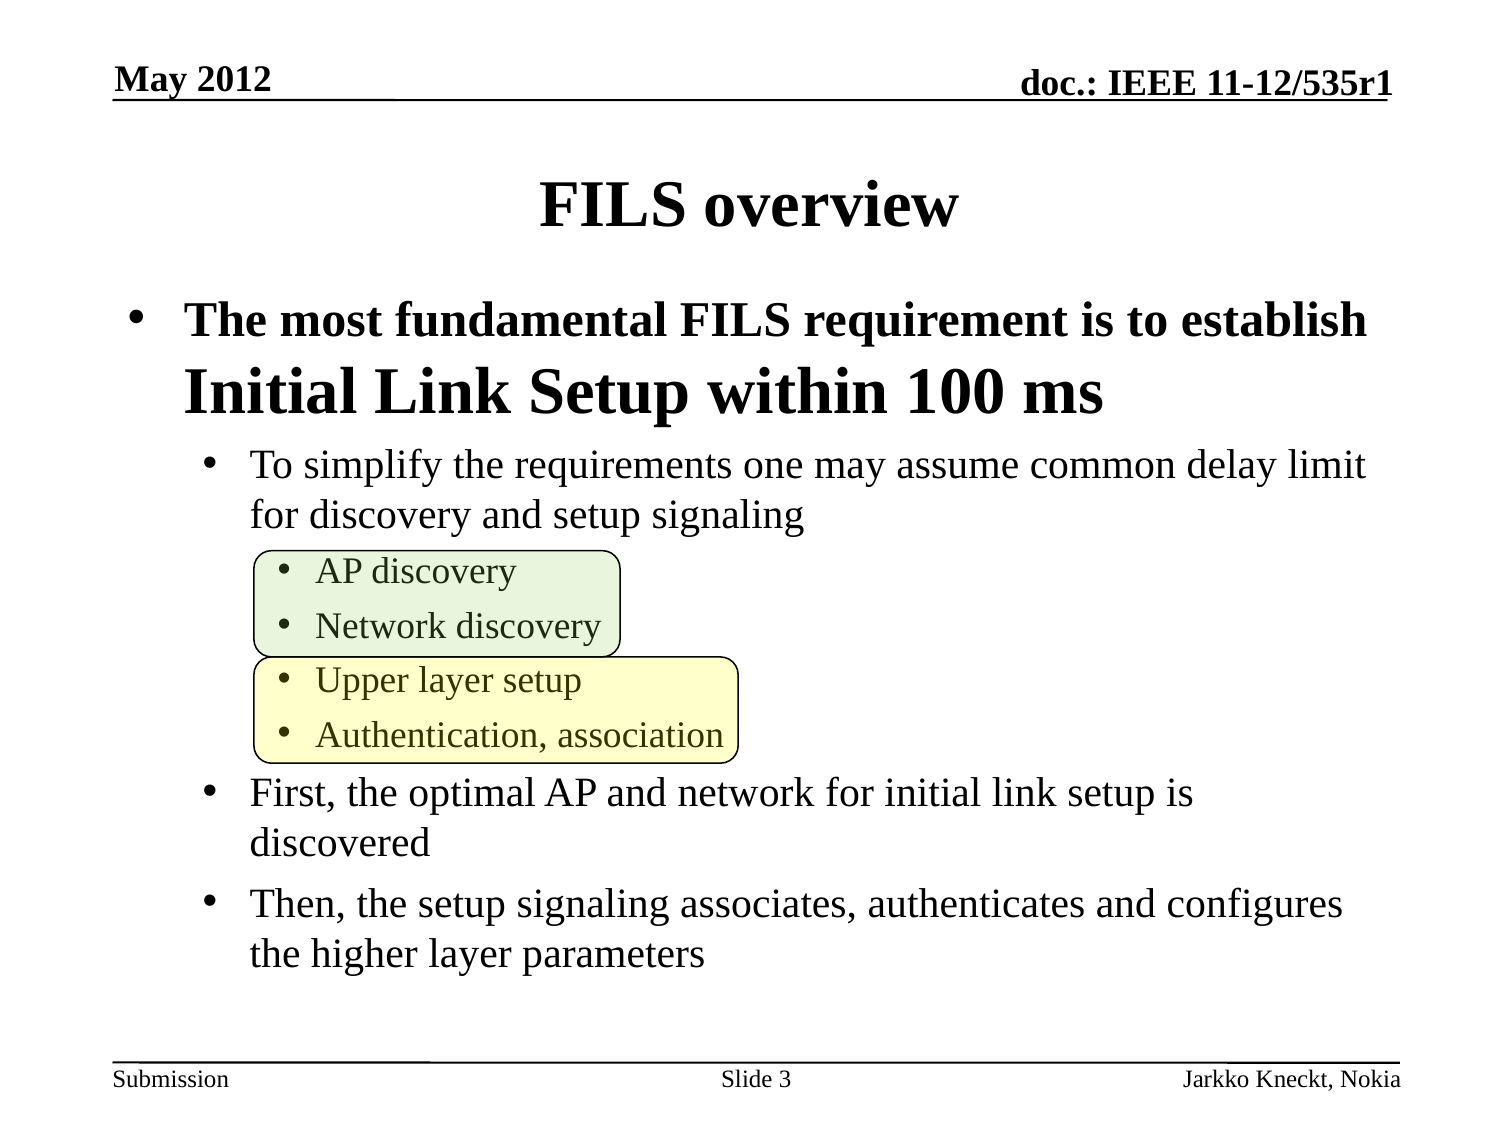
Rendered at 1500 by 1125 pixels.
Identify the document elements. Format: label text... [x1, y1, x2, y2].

text_box [253, 656, 739, 764]
text_box [253, 550, 621, 657]
title FILS overview [112, 112, 1388, 278]
slide_number Slide 3 [712, 1061, 800, 1123]
footer Jarkko Kneckt, Nokia [878, 1061, 1402, 1093]
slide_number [114, 54, 423, 100]
list The most fundamental FILS requirement is to establish Initial Link Setup within 100 ms To simplify the requirements one may assume common delay limit for discovery and setup signaling AP discovery Network discovery Upper layer setup Authentication, association First, the optimal AP and network for initial link setup is discovered Then, the setup signaling associates, authenticates and configures the higher layer parameters [112, 278, 1388, 1000]
